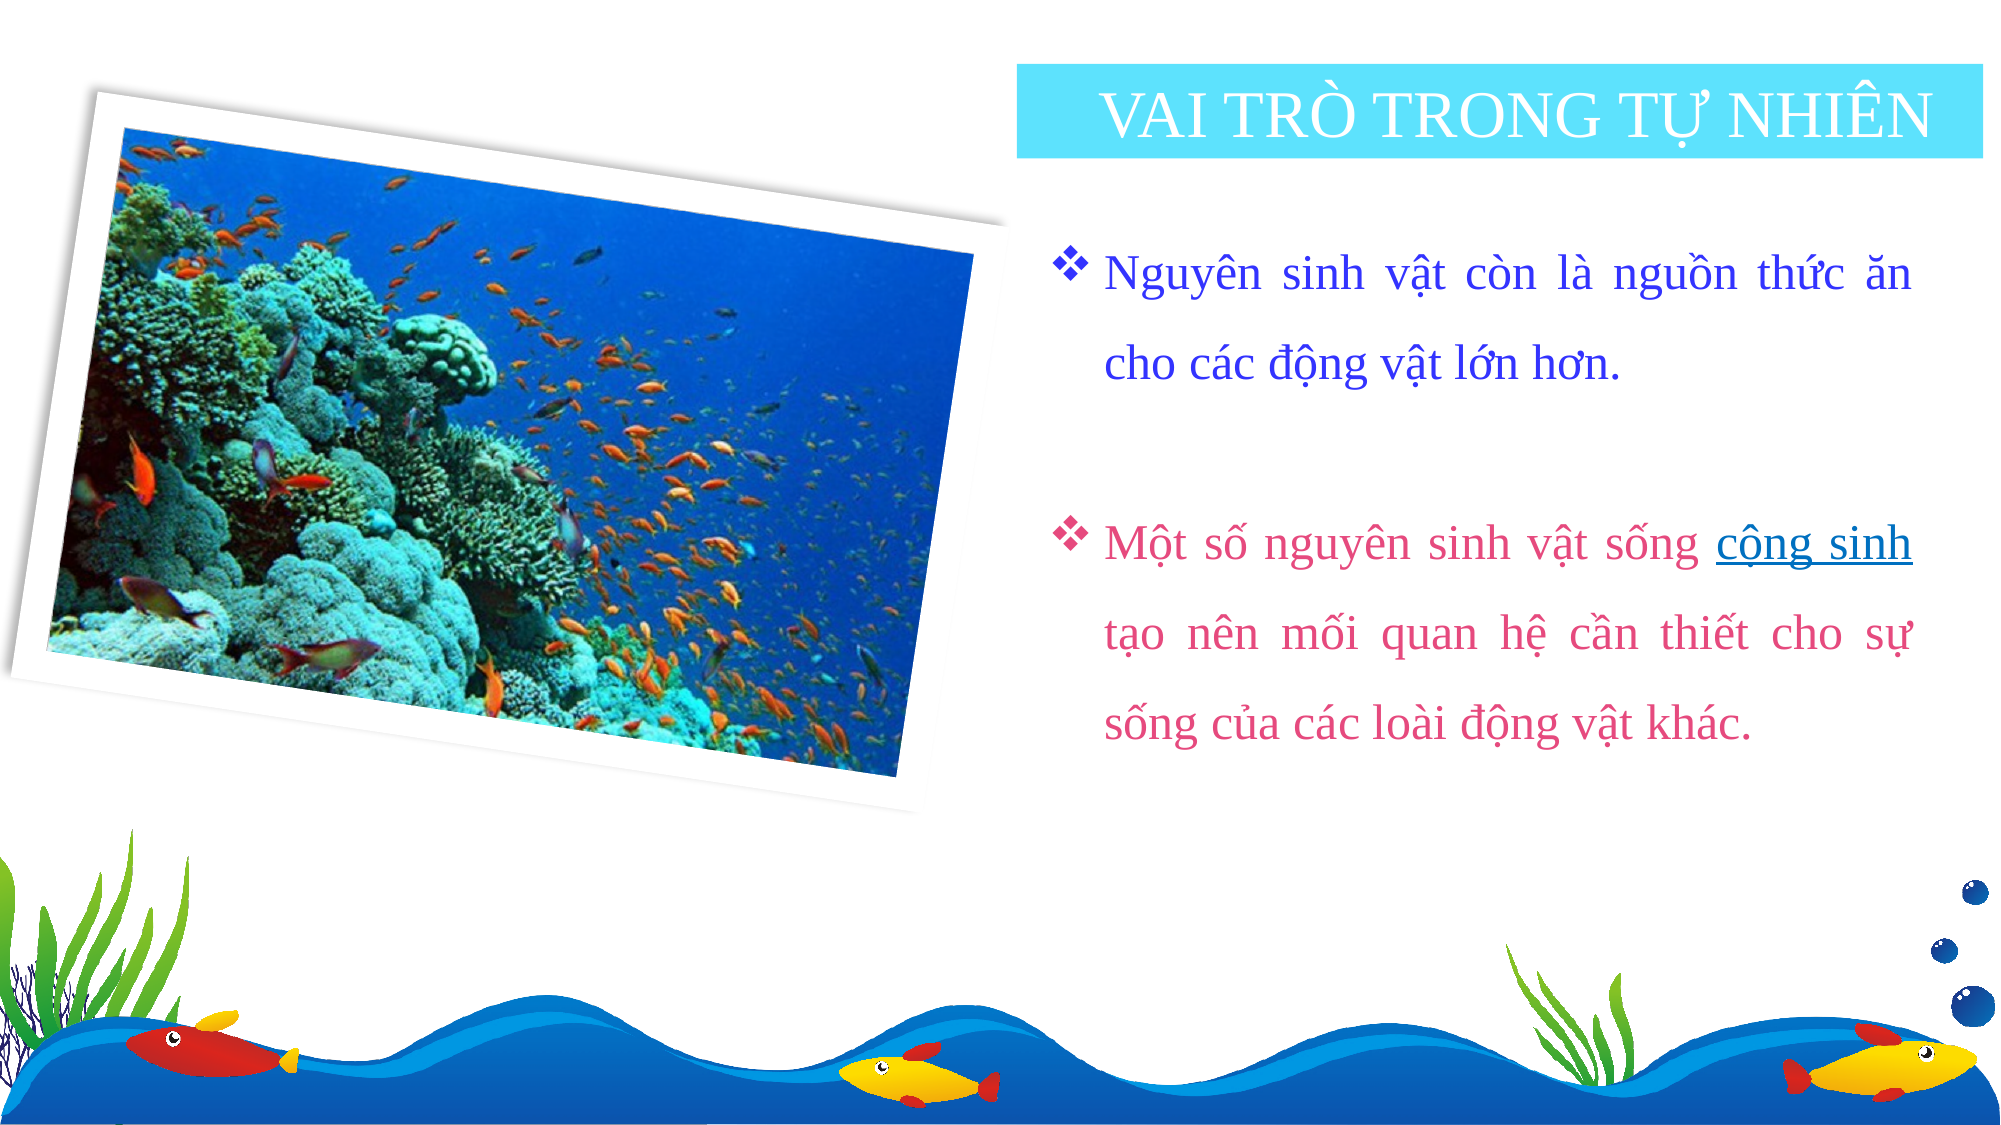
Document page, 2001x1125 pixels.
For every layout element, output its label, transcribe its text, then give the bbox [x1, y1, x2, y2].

text_box Nguyên sinh vật còn là nguồn thức ăn cho các động vật lớn hơn. Một số nguyên sinh vật sống cộng sinh tạo nên mối quan hệ cần thiết cho sự sống của các loài động vật khác. [1033, 201, 1928, 757]
text_box VAI TRÒ TRONG TỰ NHIÊN [1016, 63, 1984, 159]
picture [48, 129, 973, 777]
picture [0, 829, 2000, 1125]
